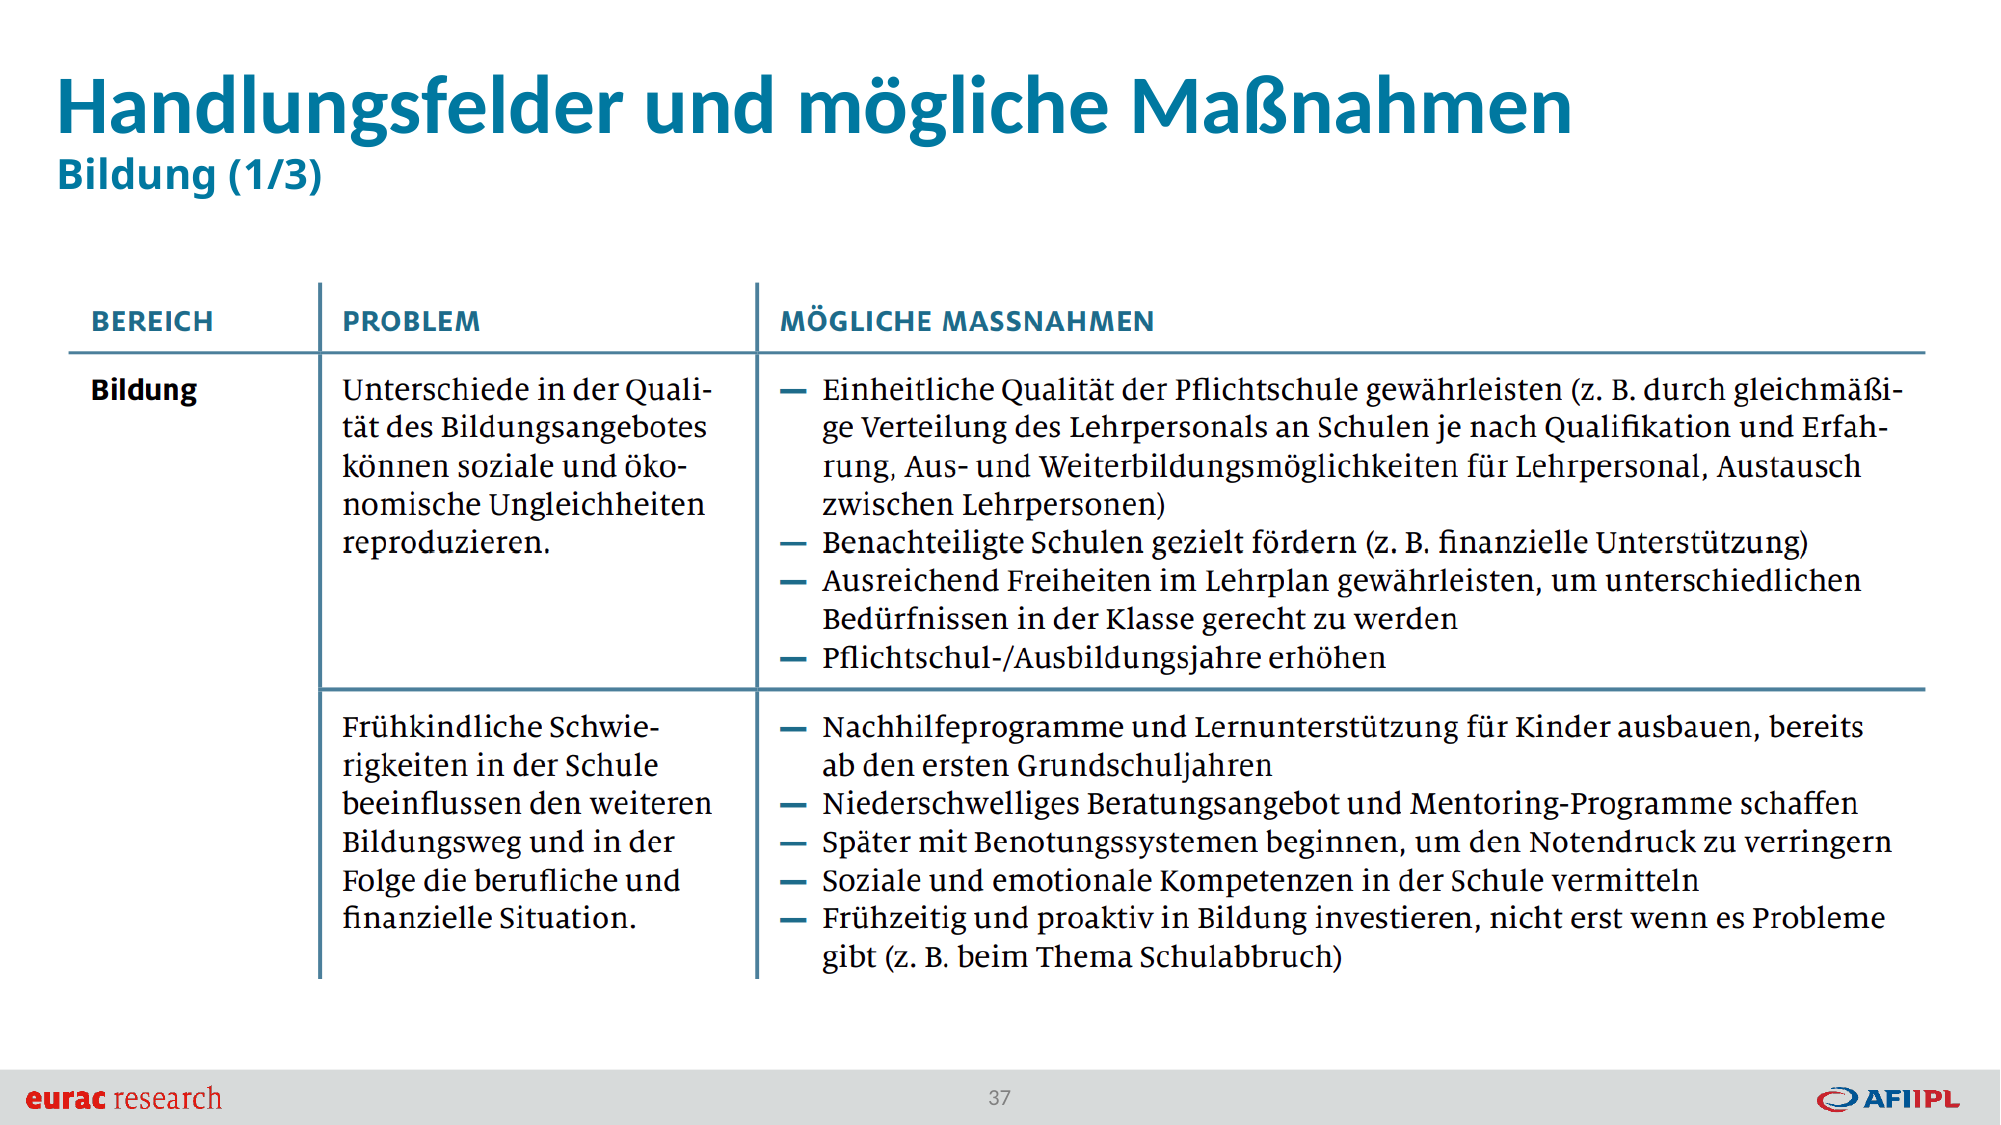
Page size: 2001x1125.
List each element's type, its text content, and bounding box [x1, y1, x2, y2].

list Bildung (1/3) [41, 146, 1888, 209]
list Handlungsfelder und mögliche Maßnahmen [41, 46, 1888, 146]
picture [65, 271, 1935, 979]
picture [1802, 1069, 1974, 1125]
picture [26, 1085, 222, 1109]
